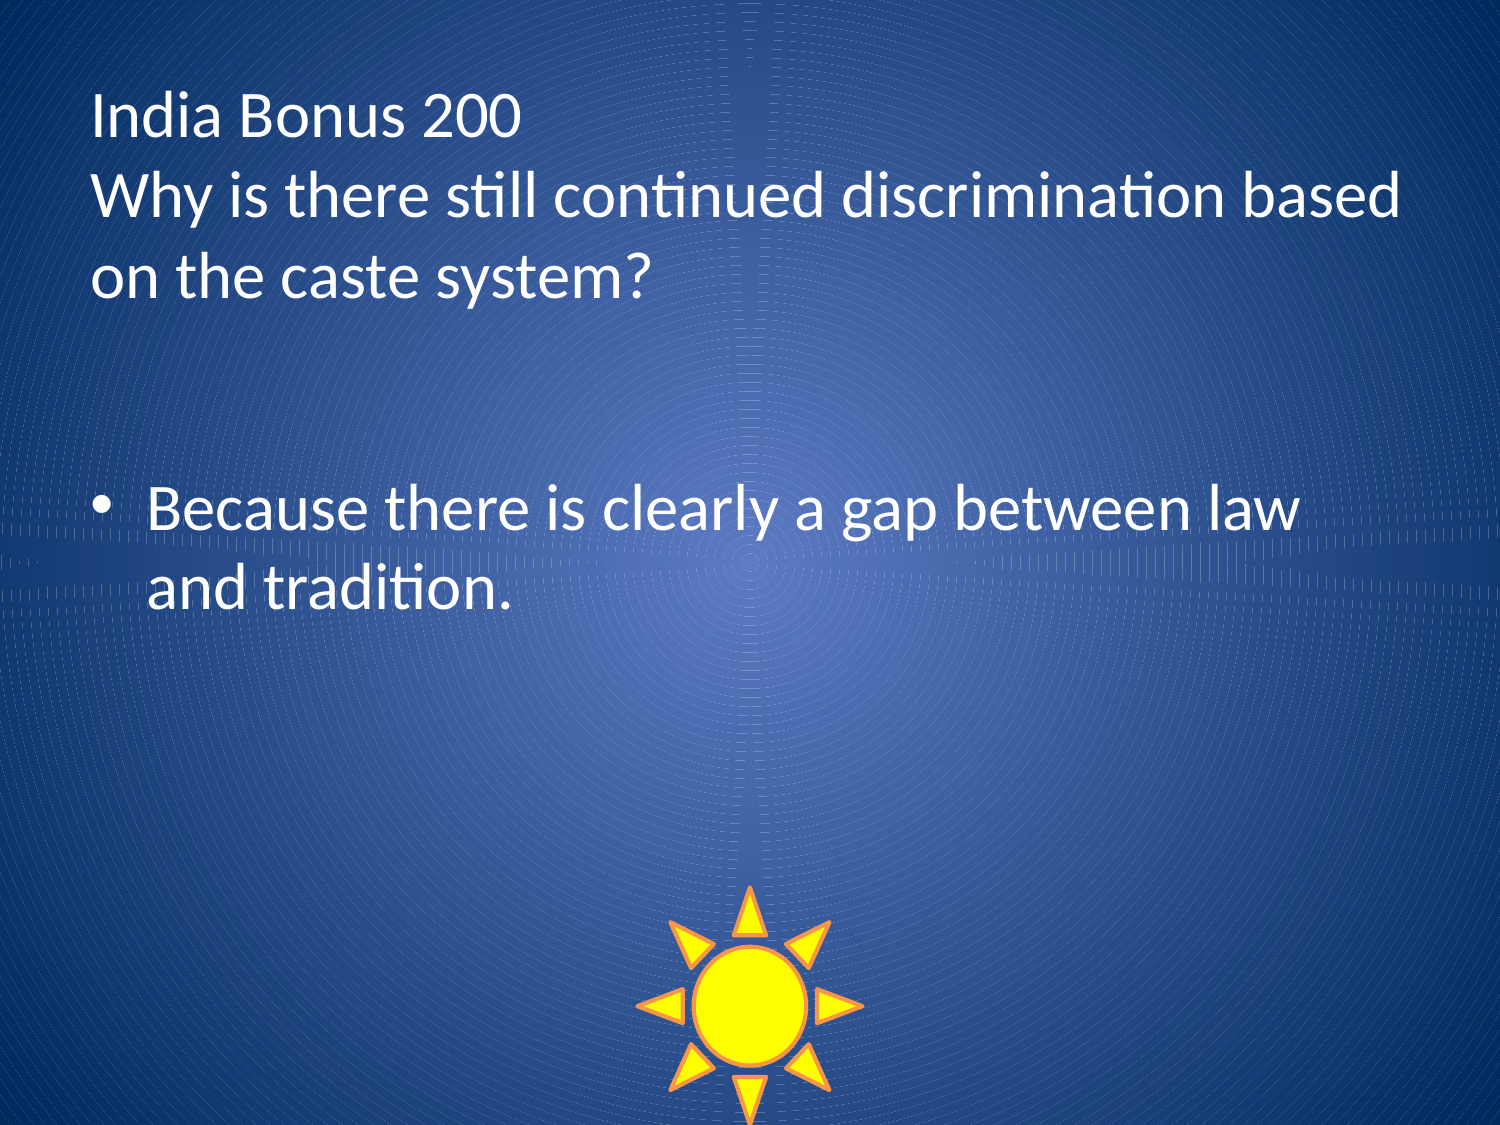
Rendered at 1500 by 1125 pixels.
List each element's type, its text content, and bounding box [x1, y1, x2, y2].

text_box [731, 885, 769, 938]
text_box [635, 987, 685, 1026]
text_box [691, 944, 809, 1068]
text_box [783, 920, 832, 971]
list Because there is clearly a gap between law and tradition. [75, 362, 1425, 1005]
text_box [668, 1042, 716, 1092]
text_box [783, 1042, 832, 1092]
text_box [668, 920, 716, 971]
text_box [731, 1074, 769, 1125]
title India Bonus 200 Why is there still continued discrimination based on the caste system? [75, 45, 1425, 338]
text_box [814, 987, 865, 1026]
